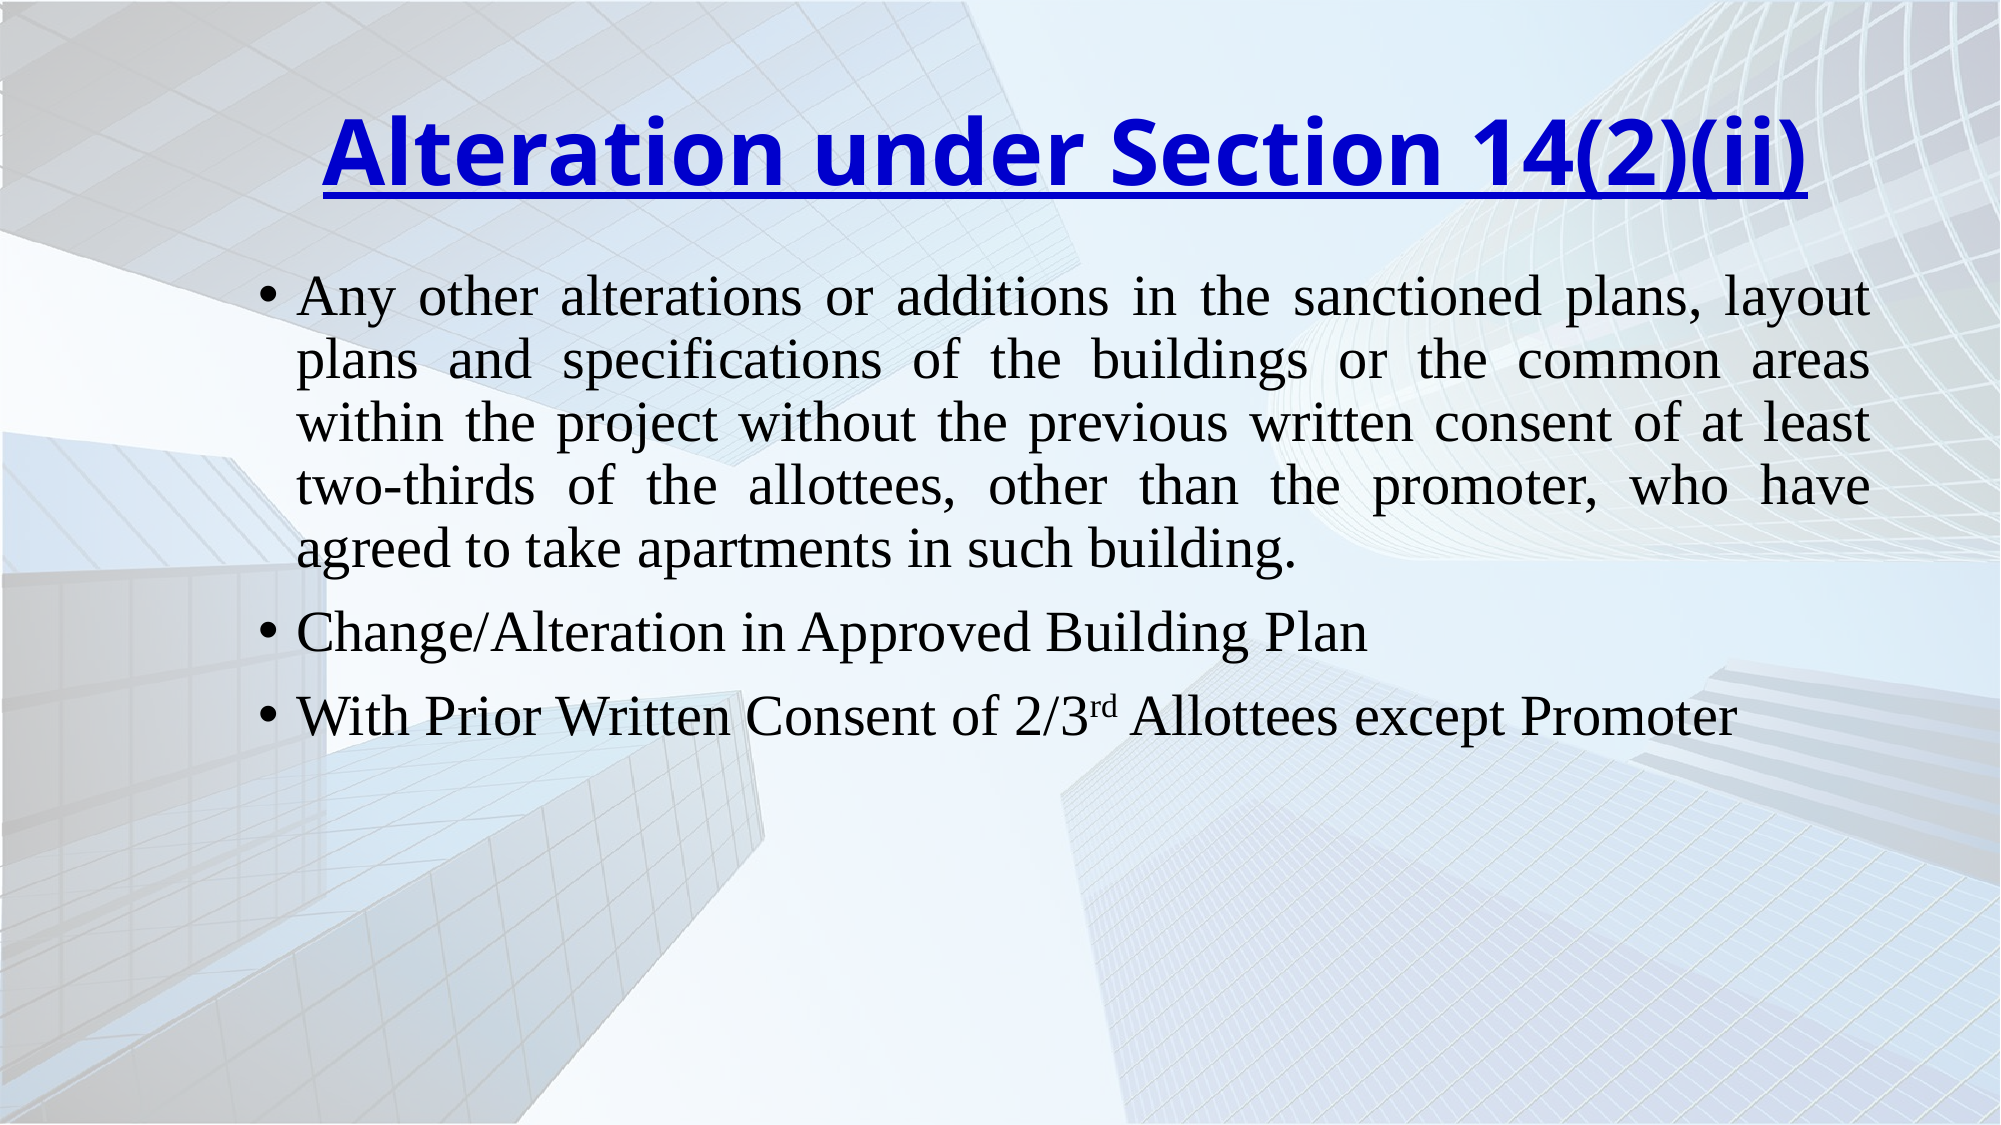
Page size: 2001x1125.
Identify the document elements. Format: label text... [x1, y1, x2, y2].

title Alteration under Section 14(2)(ii) [243, 82, 1887, 229]
list Any other alterations or additions in the sanctioned plans, layout plans and specifications of the buildings or the common areas within the project without the previous written consent of at least two-thirds of the allottees, other than the promoter, who have agreed to take apartments in such building. Change/Alteration in Approved Building Plan With Prior Written Consent of 2/3rd Allottees except Promoter [243, 258, 1887, 1029]
